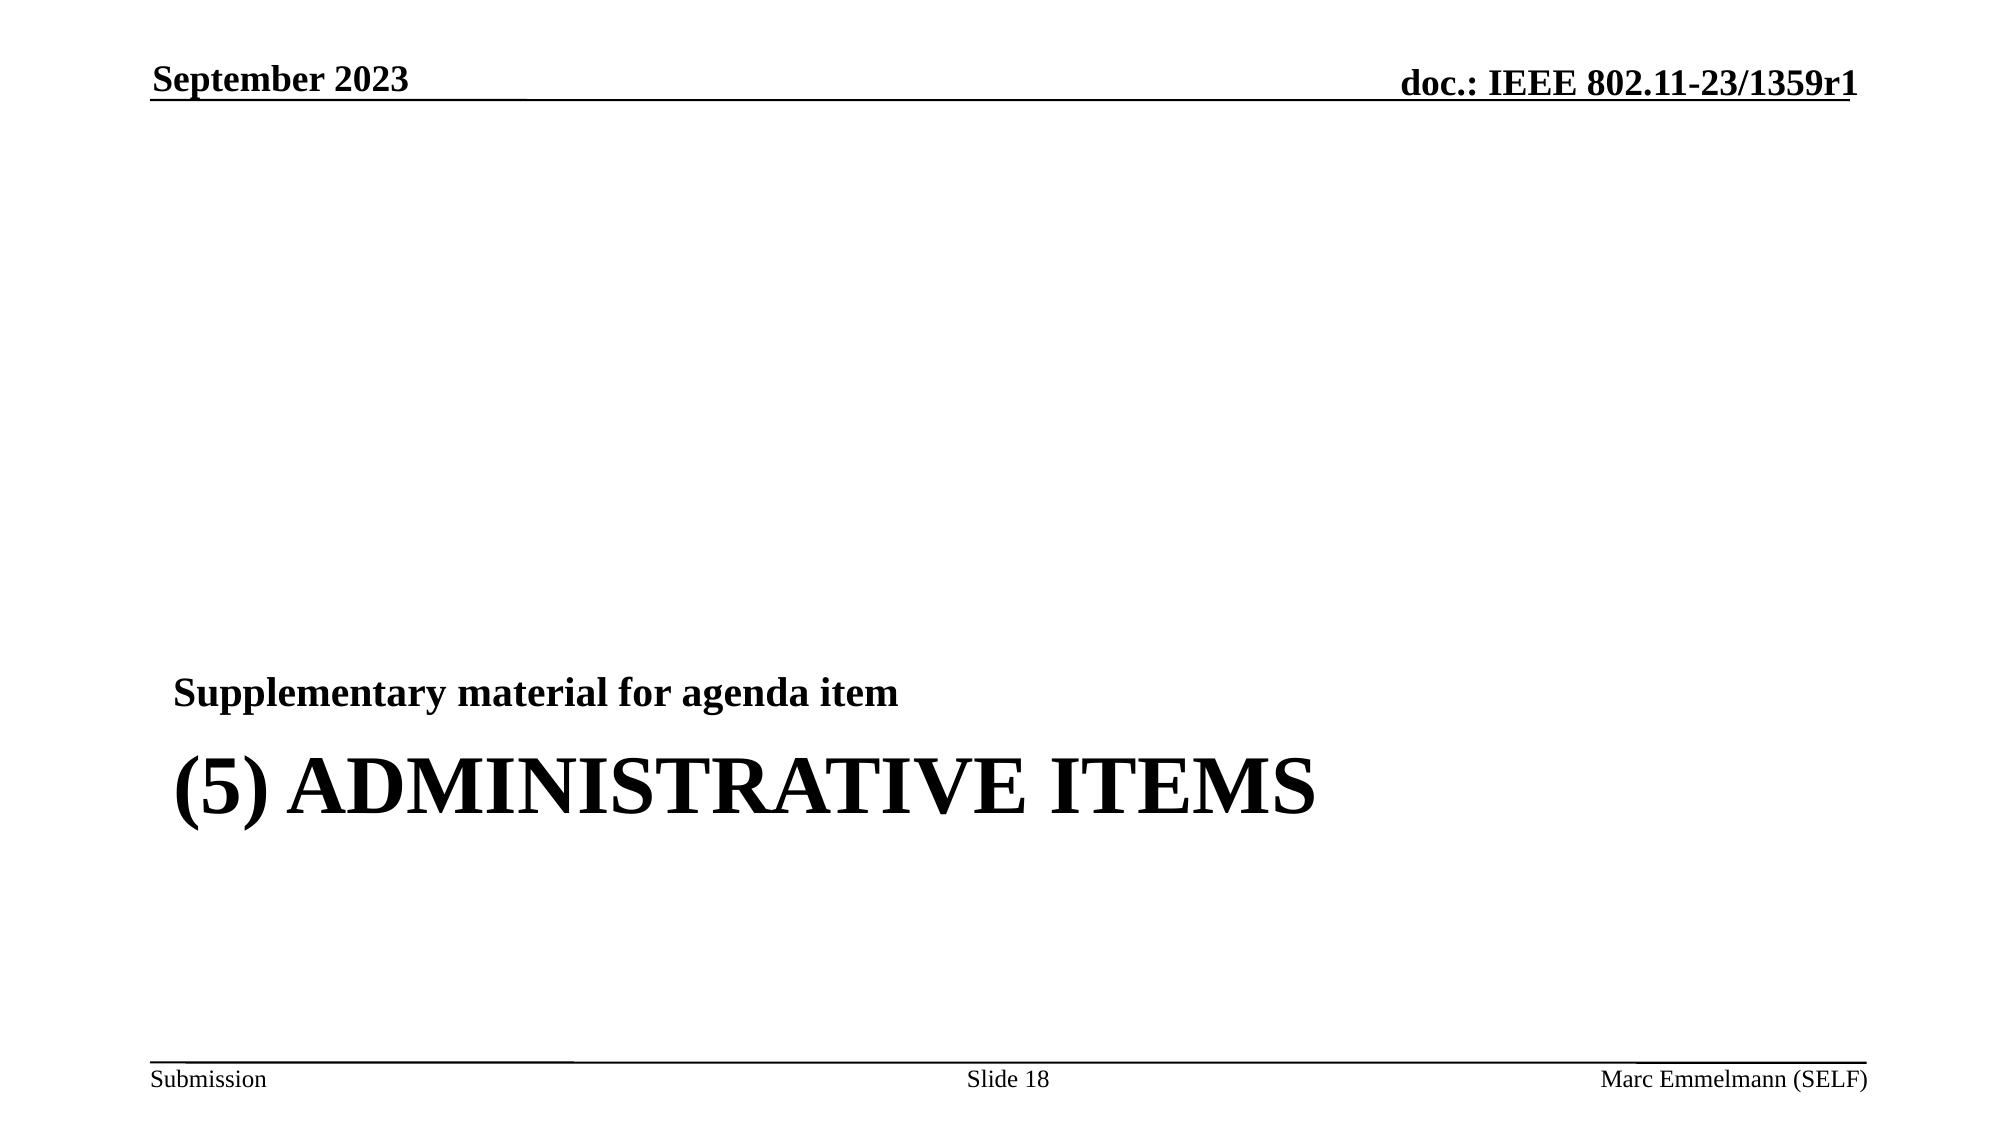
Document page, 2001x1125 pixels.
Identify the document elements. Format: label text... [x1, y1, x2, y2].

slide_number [152, 54, 563, 100]
footer Marc Emmelmann (SELF) [1171, 1061, 1869, 1093]
slide_number Slide 18 [950, 1061, 1067, 1123]
list Supplementary material for agenda item [157, 476, 1859, 724]
title (5) Administrative Items [157, 724, 1859, 947]
